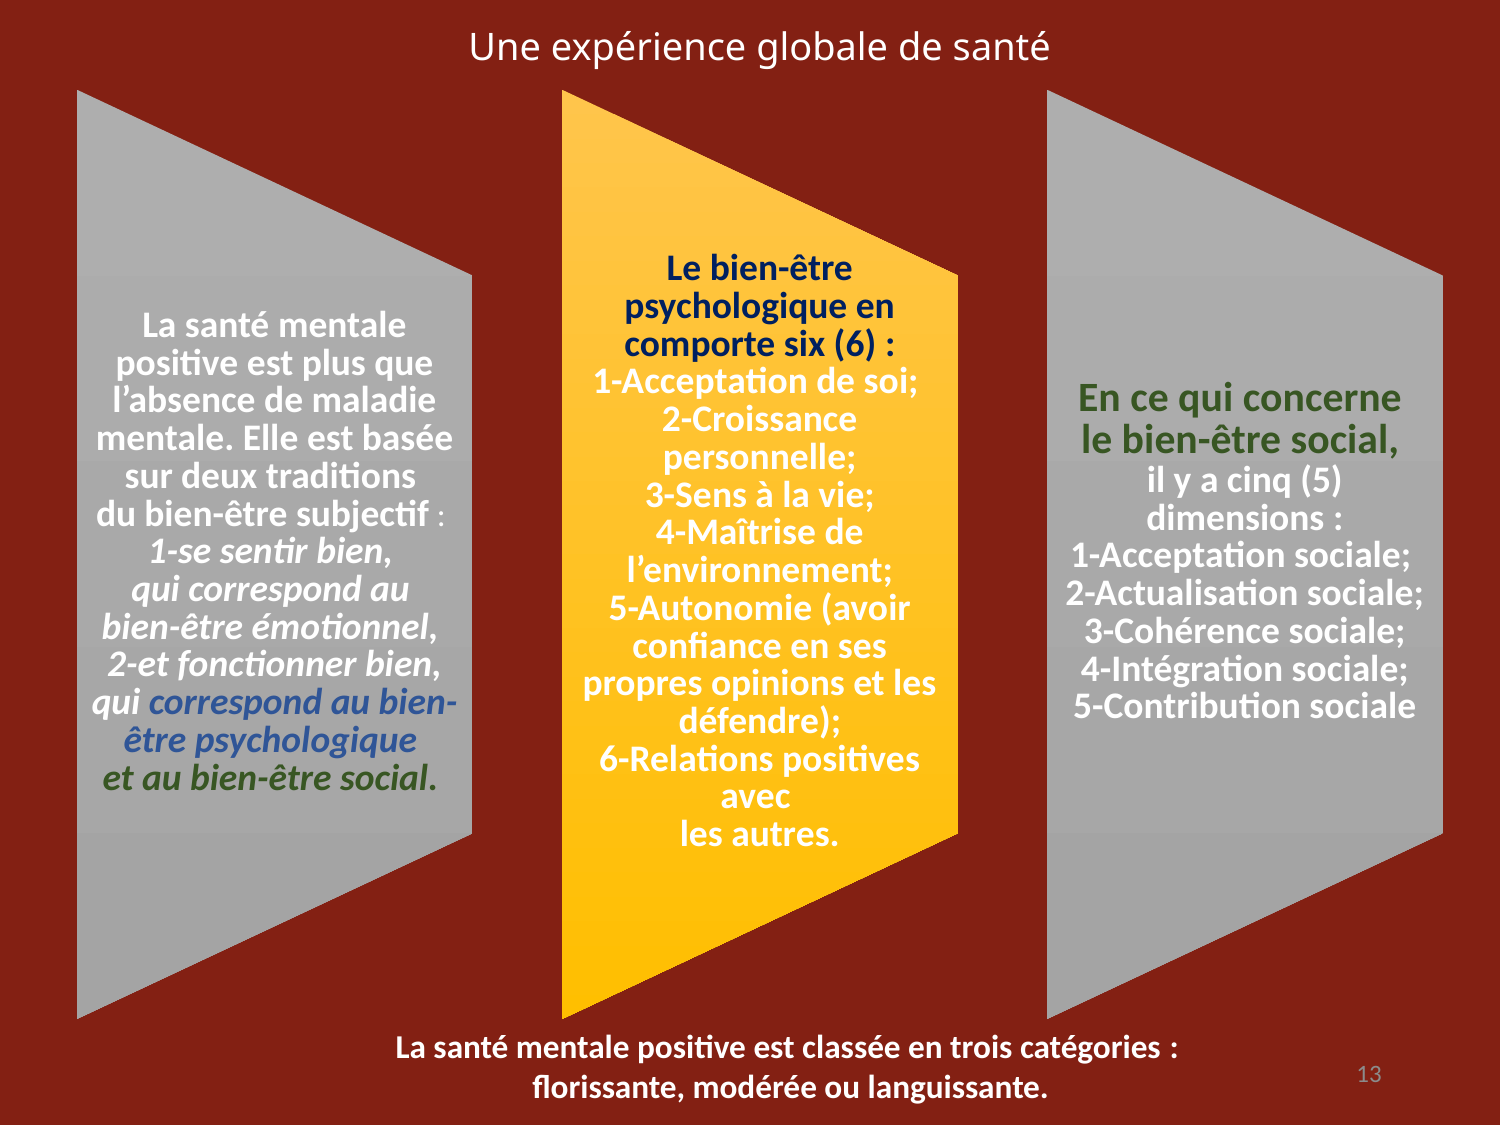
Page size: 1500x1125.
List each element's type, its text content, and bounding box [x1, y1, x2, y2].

slide_number 13 [1059, 1042, 1397, 1103]
title Une expérience globale de santé [112, 20, 1407, 77]
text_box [76, 89, 1443, 1019]
list La santé mentale positive est classée en trois catégories : florissante, modérée ou languissante. [217, 1019, 1365, 1117]
